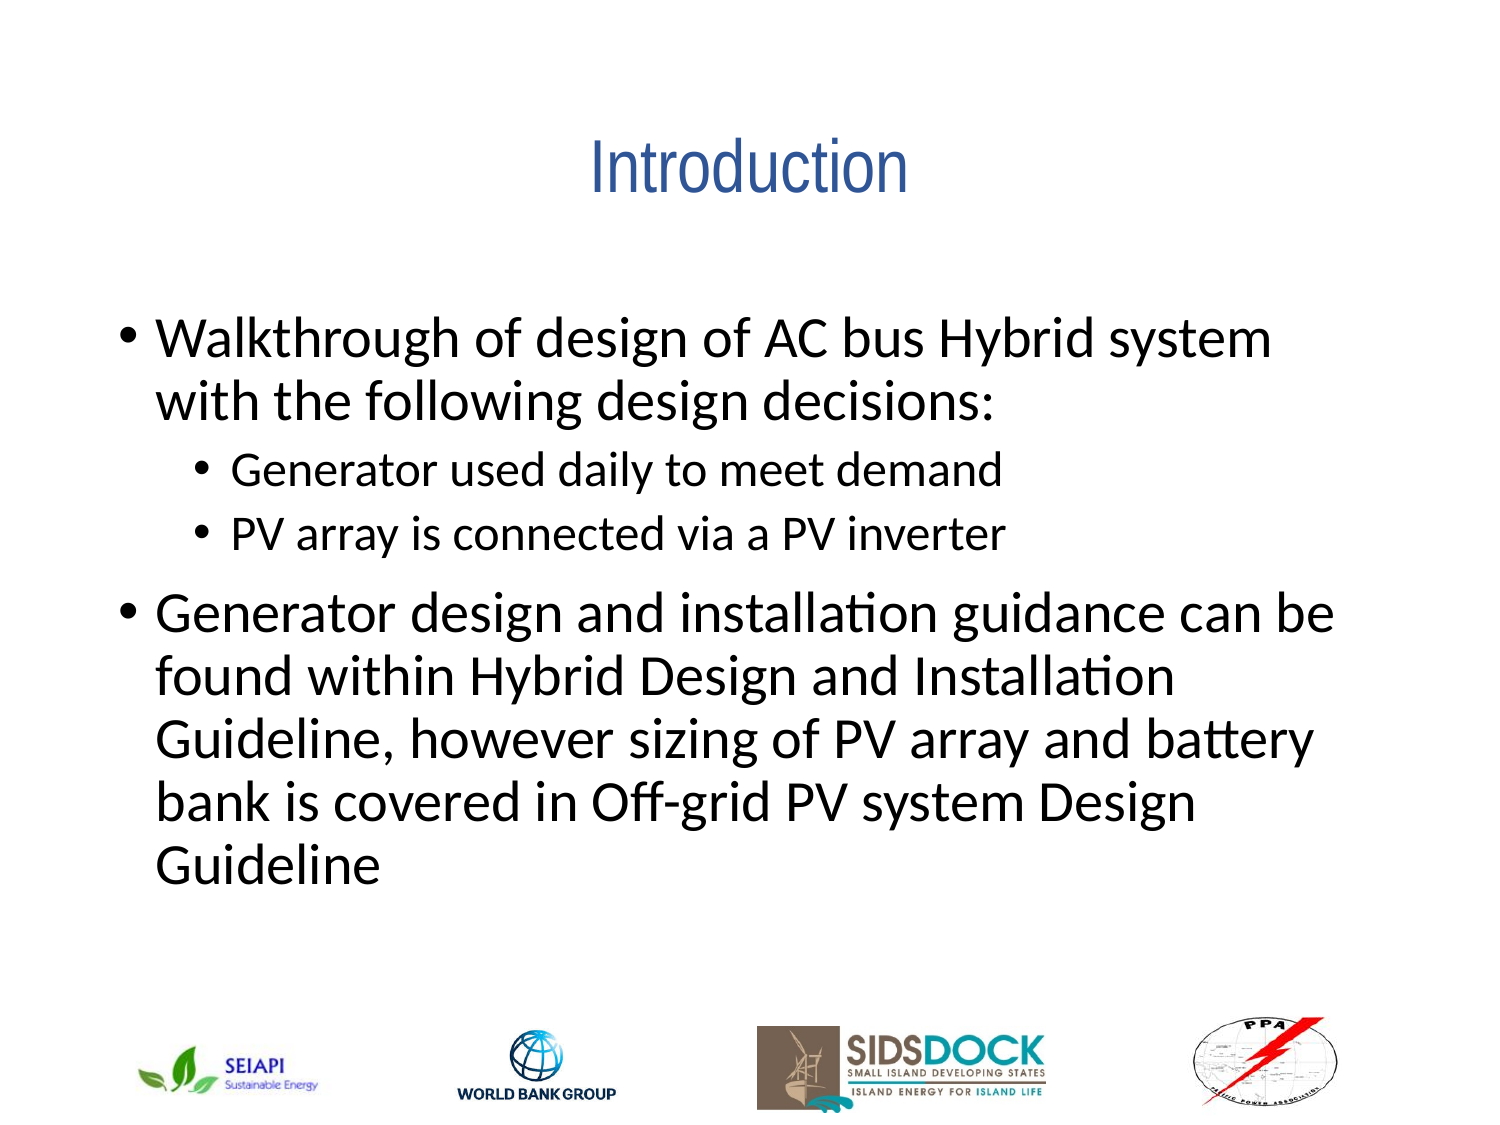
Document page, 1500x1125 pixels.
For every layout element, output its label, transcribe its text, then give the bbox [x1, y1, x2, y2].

picture [135, 1014, 349, 1125]
picture [1187, 1014, 1342, 1121]
title Introduction [103, 59, 1397, 278]
picture [444, 1018, 630, 1121]
list Walkthrough of design of AC bus Hybrid system with the following design decisions: Generator used daily to meet demand PV array is connected via a PV inverter Generator design and installation guidance can be found within Hybrid Design and Installation Guideline, however sizing of PV array and battery bank is covered in Off-grid PV system Design Guideline [103, 299, 1397, 1014]
picture [757, 1026, 1046, 1113]
